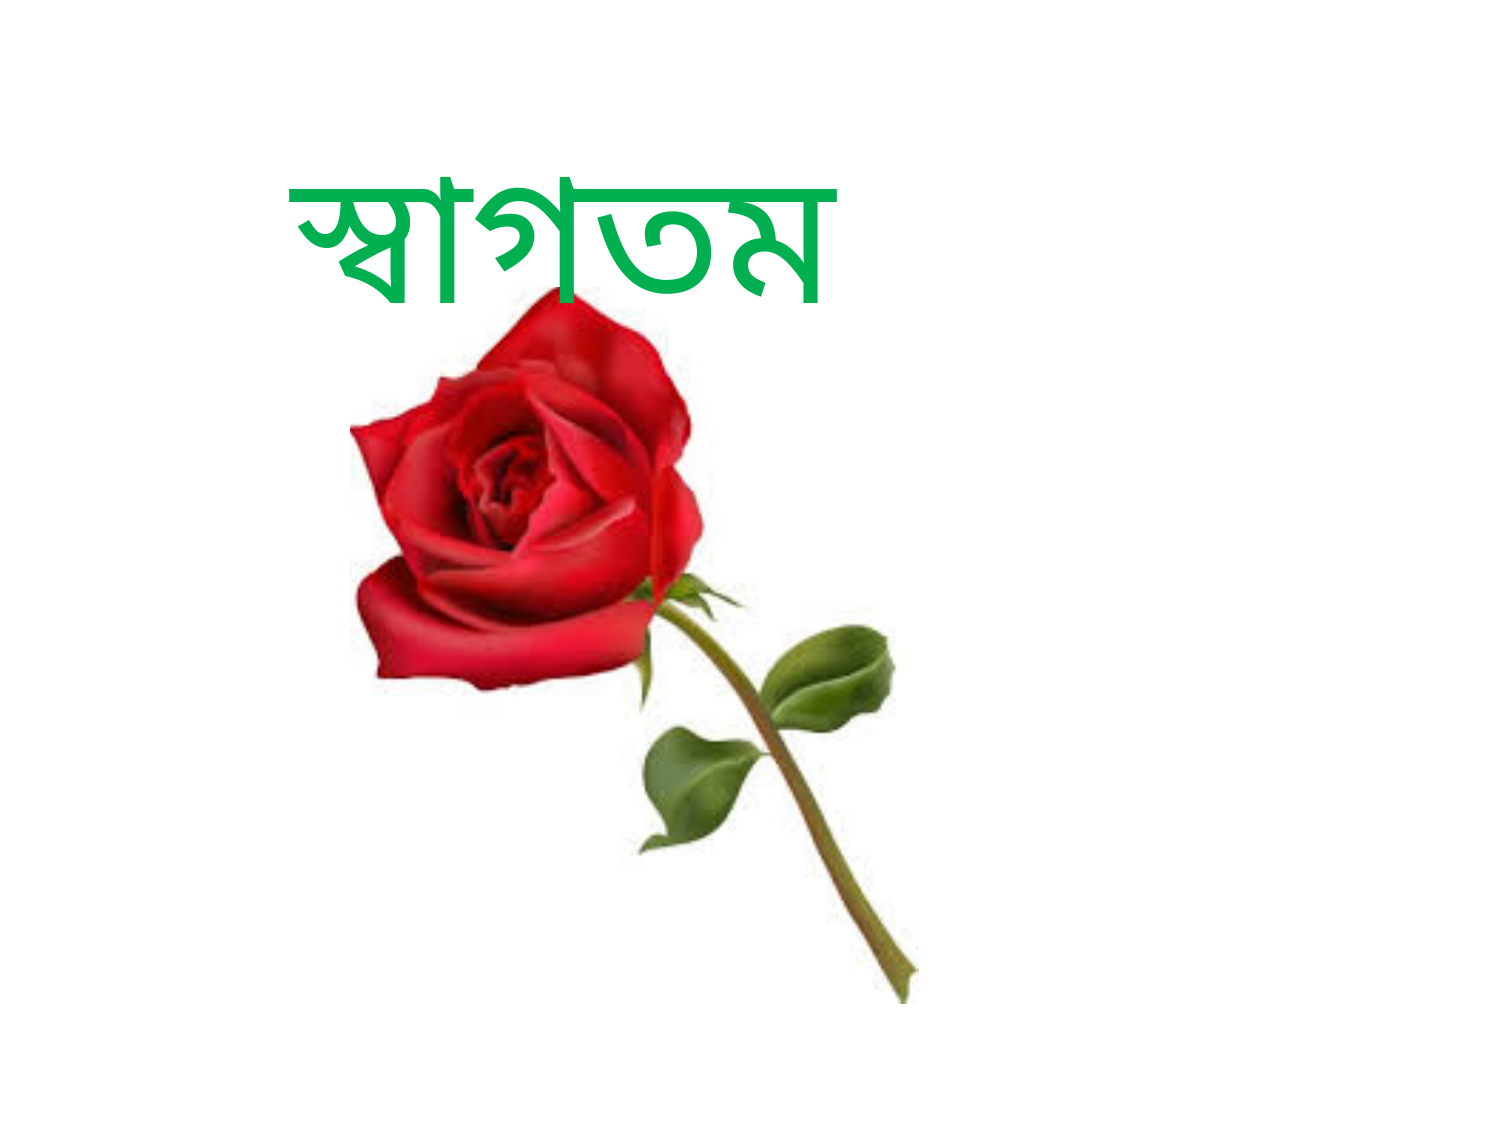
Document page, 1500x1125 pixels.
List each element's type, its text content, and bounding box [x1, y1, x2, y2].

text_box স্বাগতম [262, 112, 913, 387]
picture [349, 287, 919, 1005]
